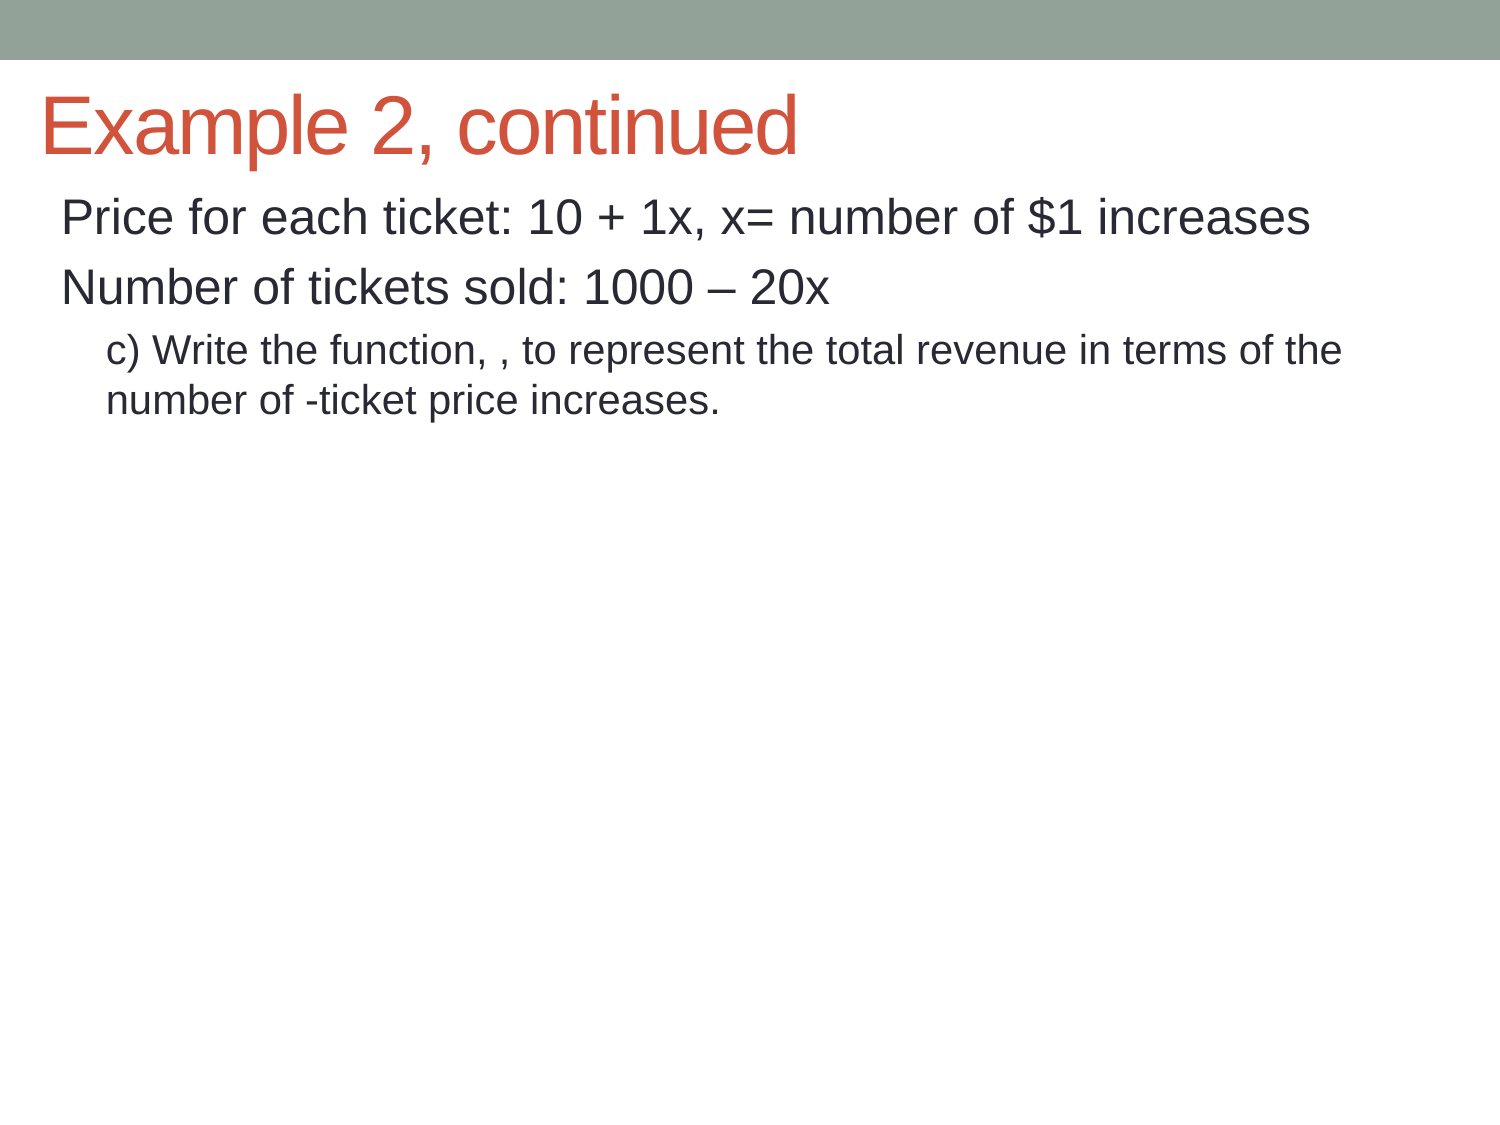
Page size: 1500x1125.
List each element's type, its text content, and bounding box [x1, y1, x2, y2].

title Example 2, continued [24, 39, 1375, 203]
